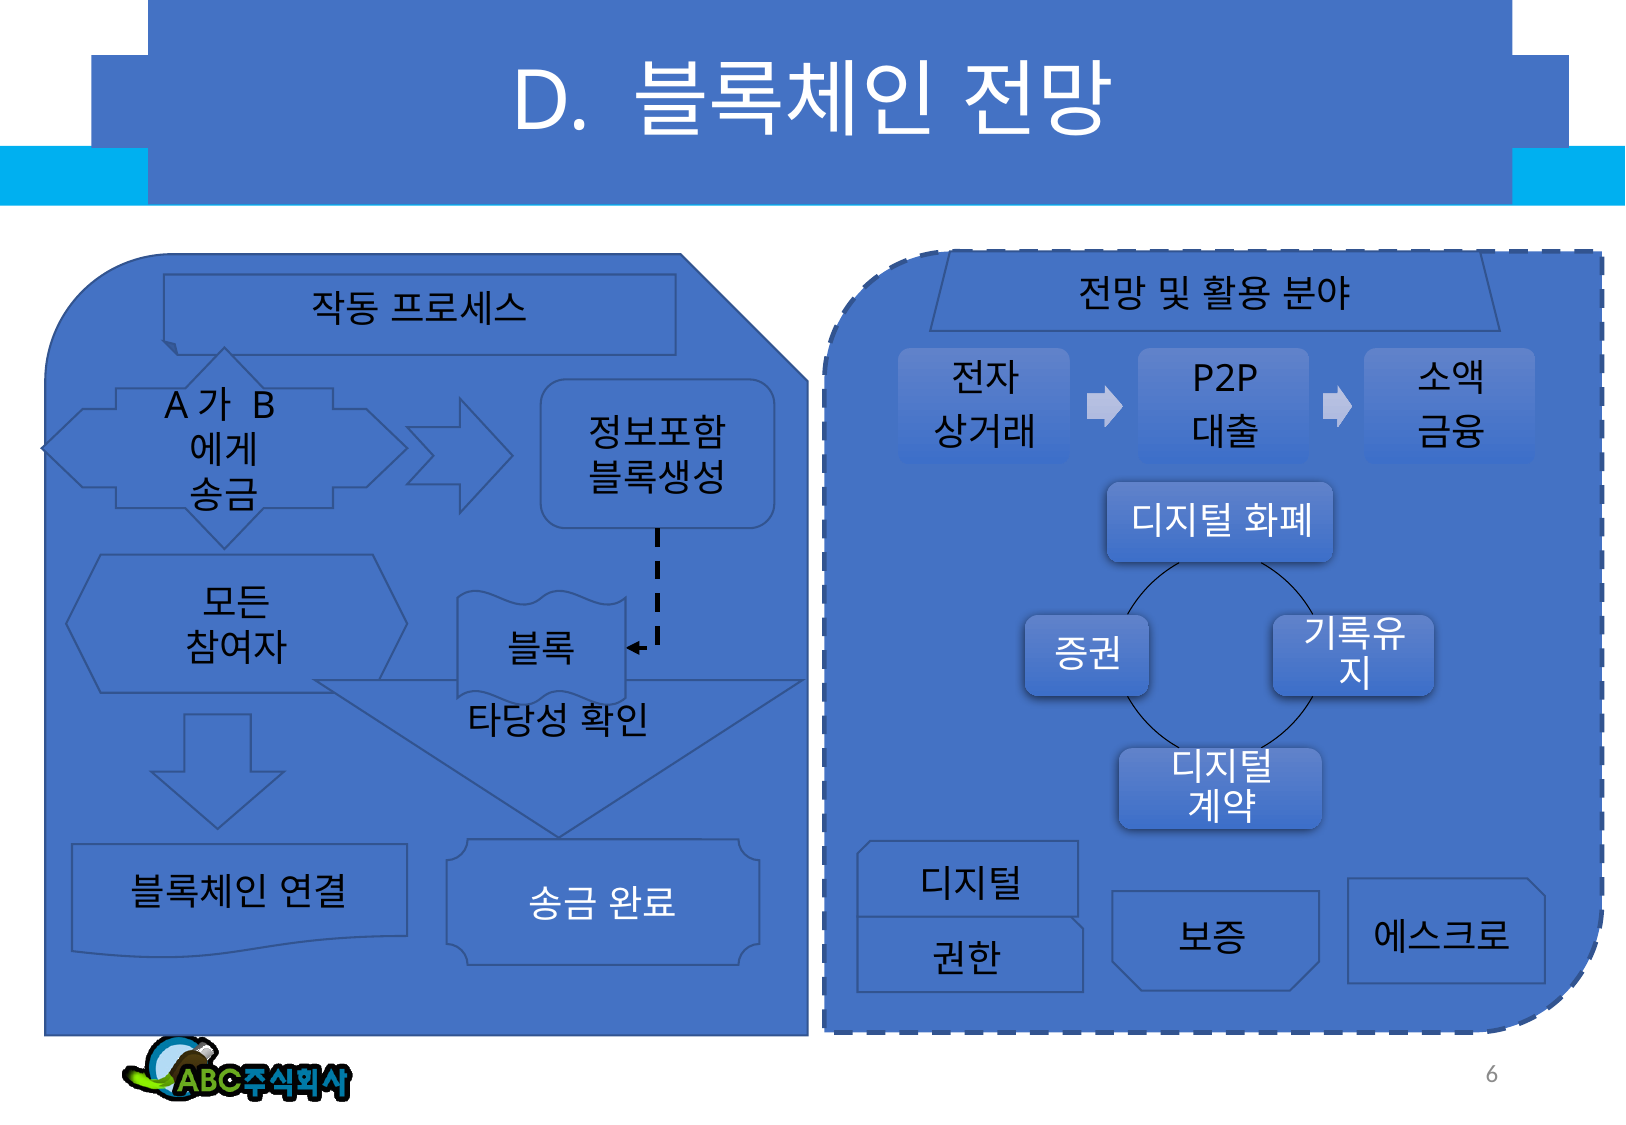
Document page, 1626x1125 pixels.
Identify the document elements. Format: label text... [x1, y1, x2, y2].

slide_number 6 [1147, 1042, 1514, 1103]
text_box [824, 251, 1602, 1033]
title D. 블록체인 전망 [111, 0, 1514, 206]
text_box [41, 254, 808, 1036]
picture [111, 1037, 359, 1107]
